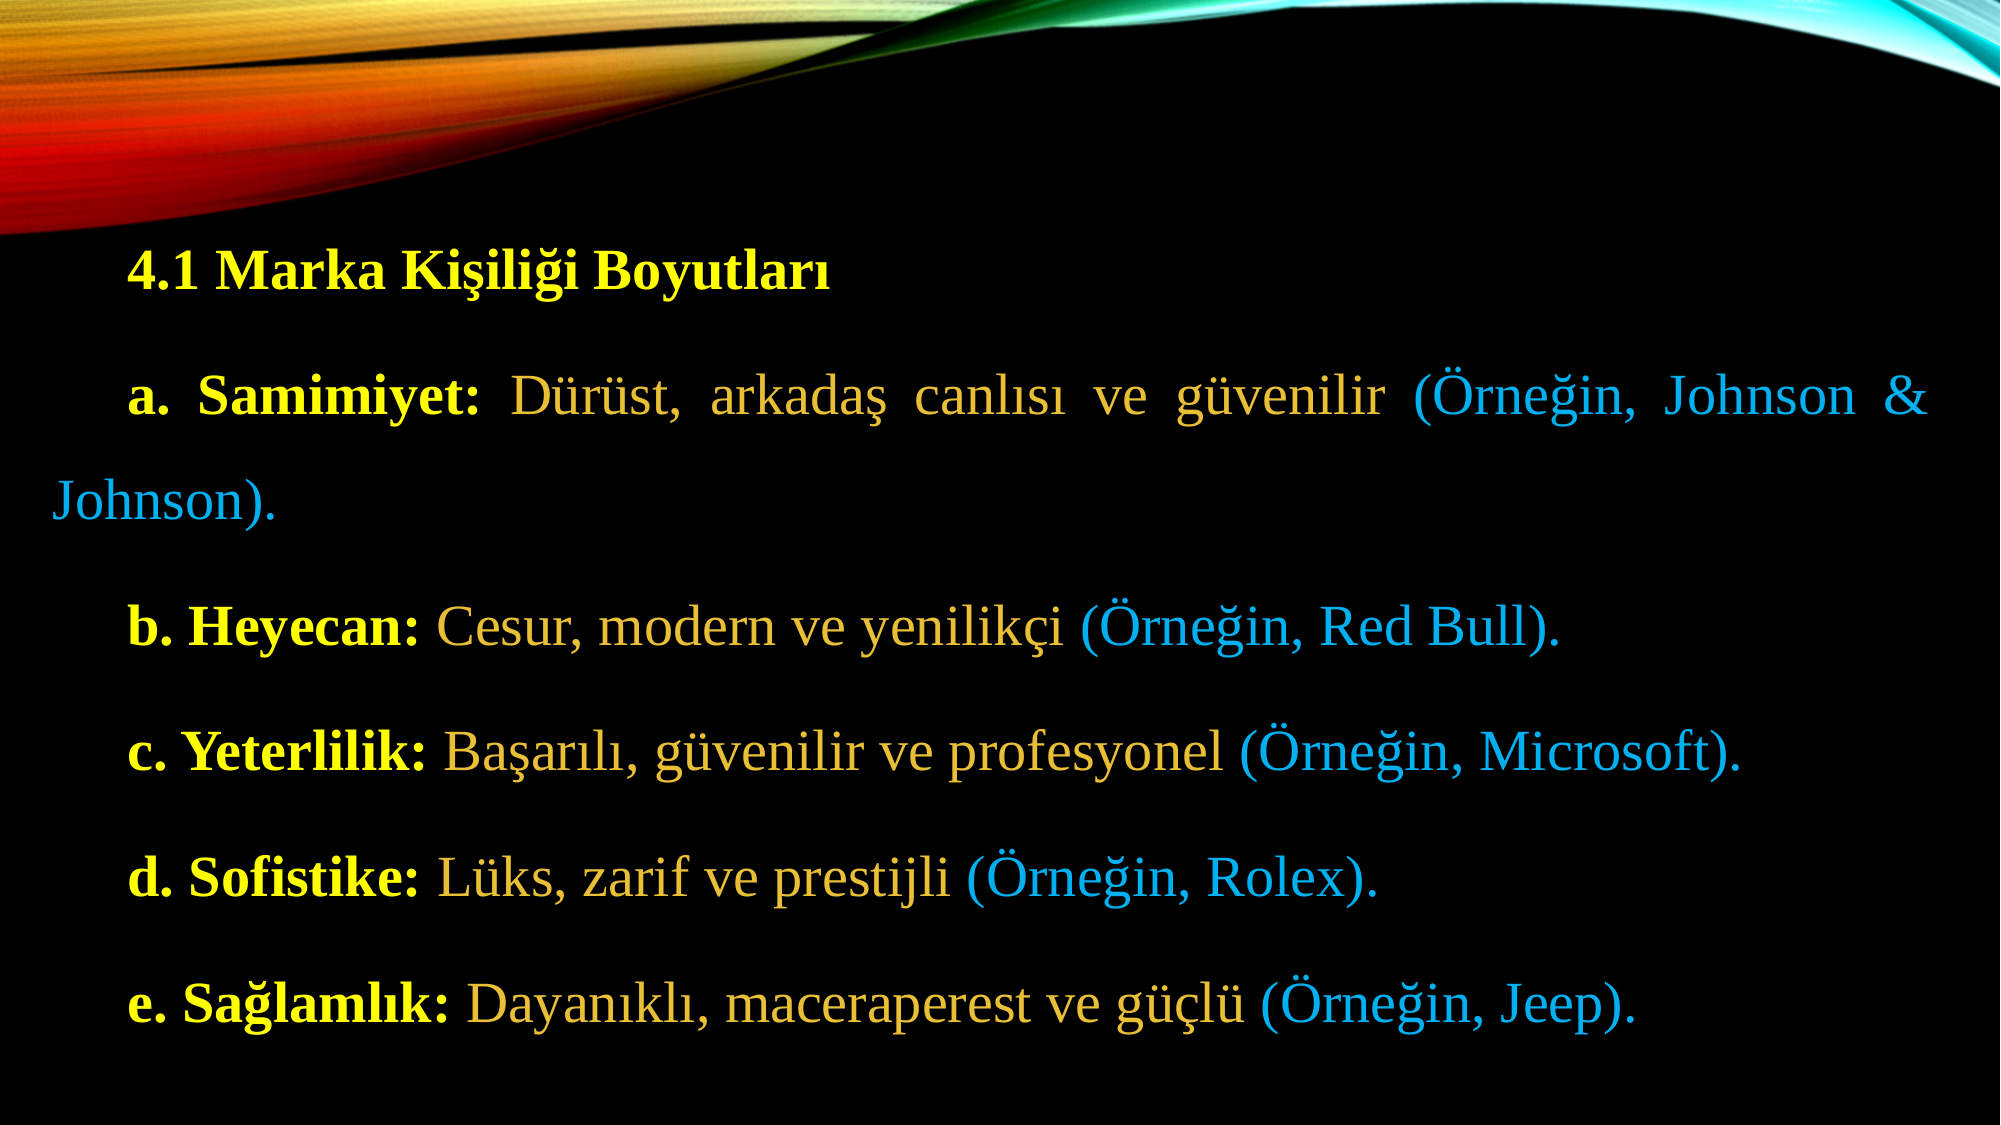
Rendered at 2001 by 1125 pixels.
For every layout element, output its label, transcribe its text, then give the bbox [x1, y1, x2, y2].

list 4.1 Marka Kişiliği Boyutları a. Samimiyet: Dürüst, arkadaş canlısı ve güvenilir (Örneğin, Johnson & Johnson). b. Heyecan: Cesur, modern ve yenilikçi (Örneğin, Red Bull). c. Yeterlilik: Başarılı, güvenilir ve profesyonel (Örneğin, Microsoft). d. Sofistike: Lüks, zarif ve prestijli (Örneğin, Rolex). e. Sağlamlık: Dayanıklı, maceraperest ve güçlü (Örneğin, Jeep). [37, 97, 1944, 1073]
picture [0, 0, 2000, 237]
